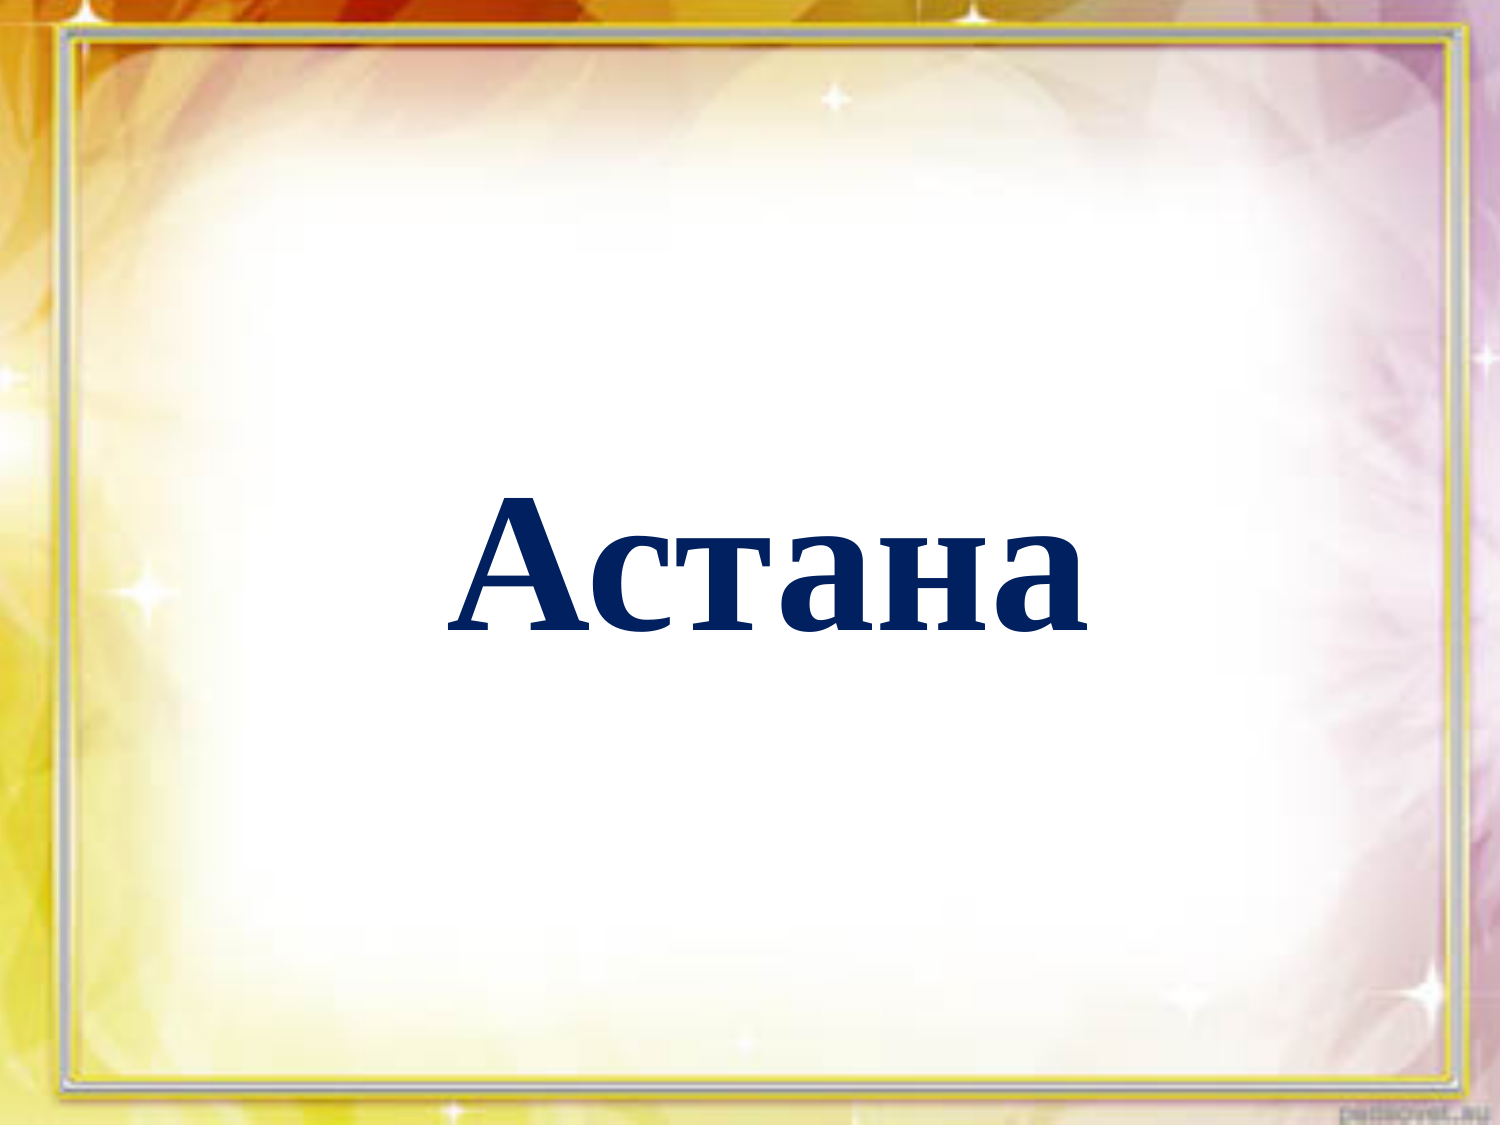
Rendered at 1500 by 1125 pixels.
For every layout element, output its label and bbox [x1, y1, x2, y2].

list [0, 0, 1500, 1125]
